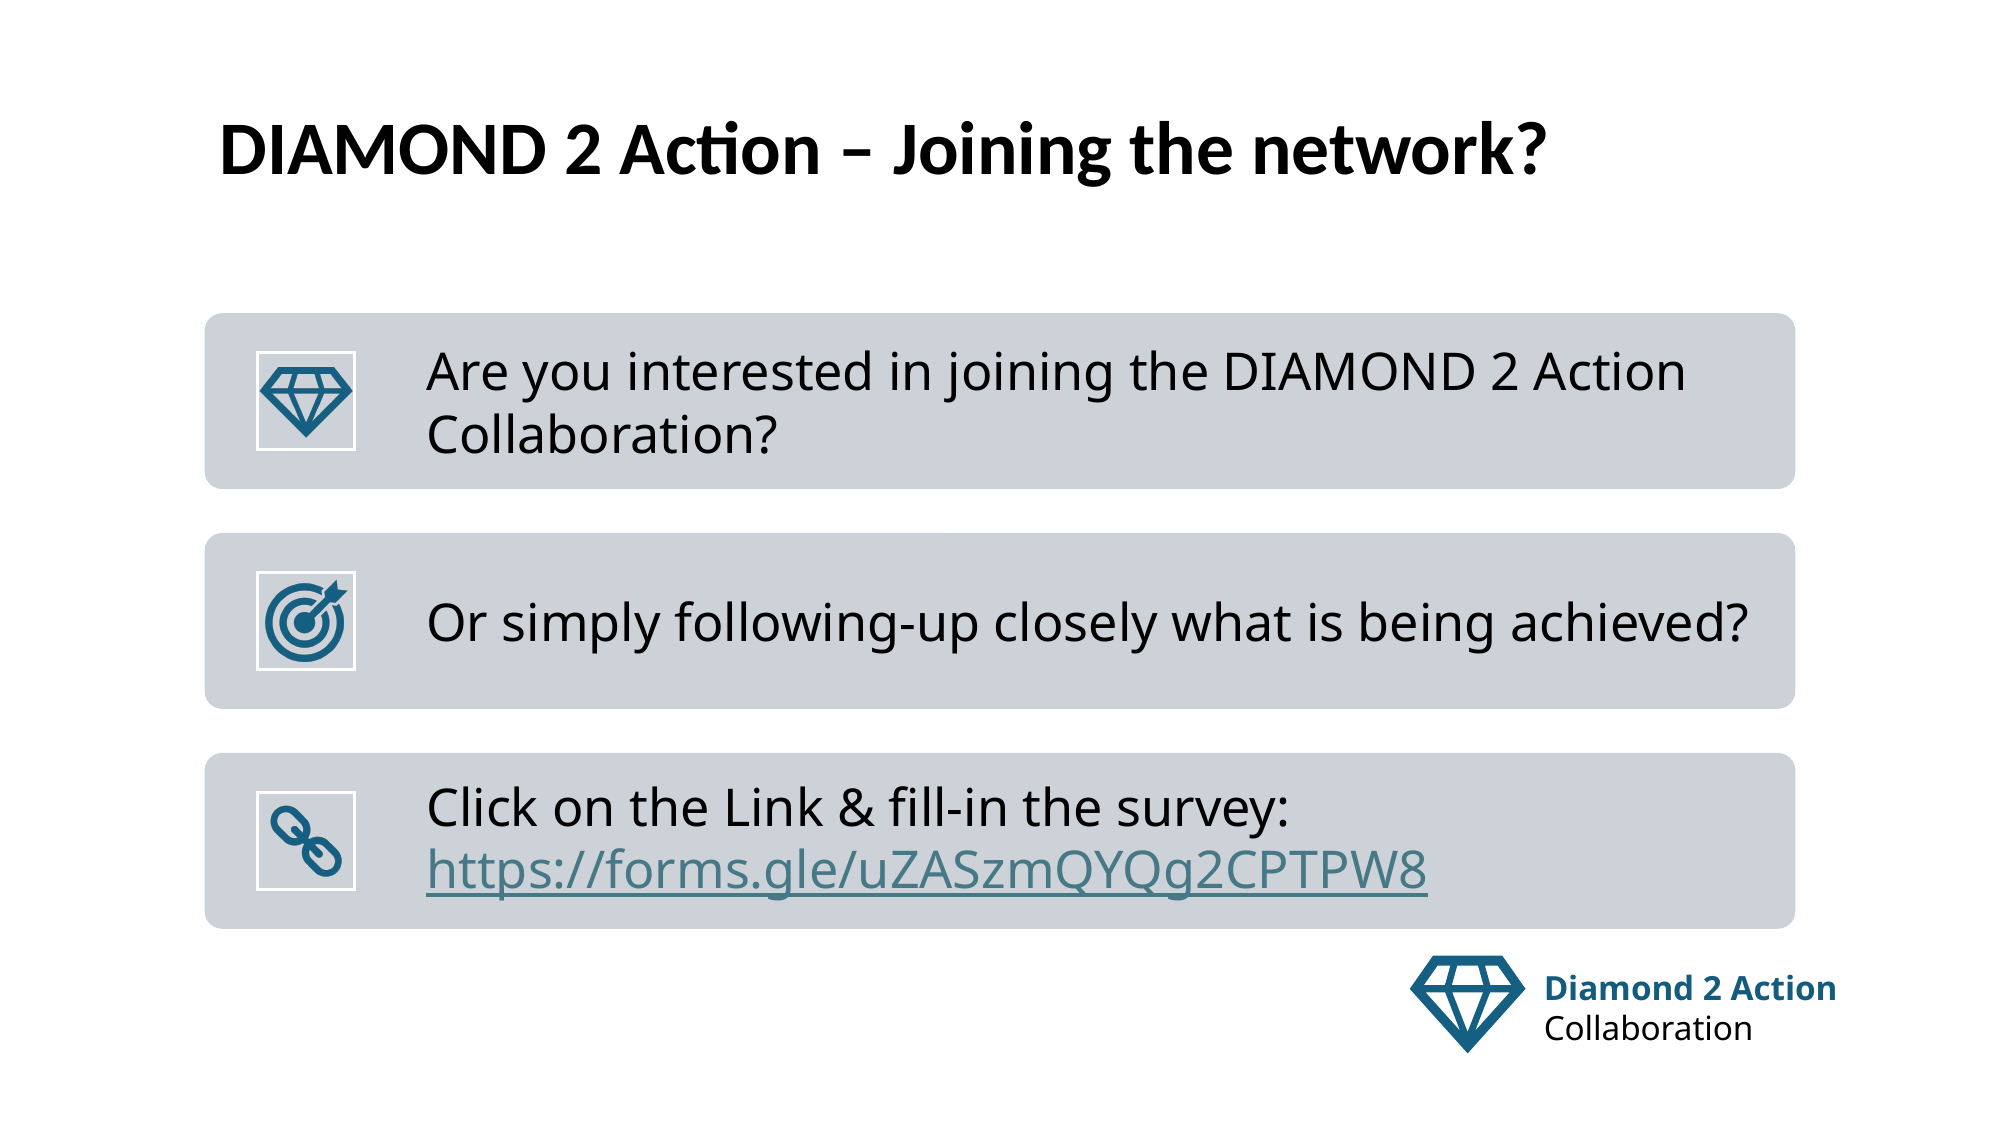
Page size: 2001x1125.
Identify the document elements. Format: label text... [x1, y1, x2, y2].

title DIAMOND 2 Action – Joining the network? [204, 72, 1796, 227]
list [204, 312, 1796, 930]
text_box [1410, 955, 2000, 1057]
